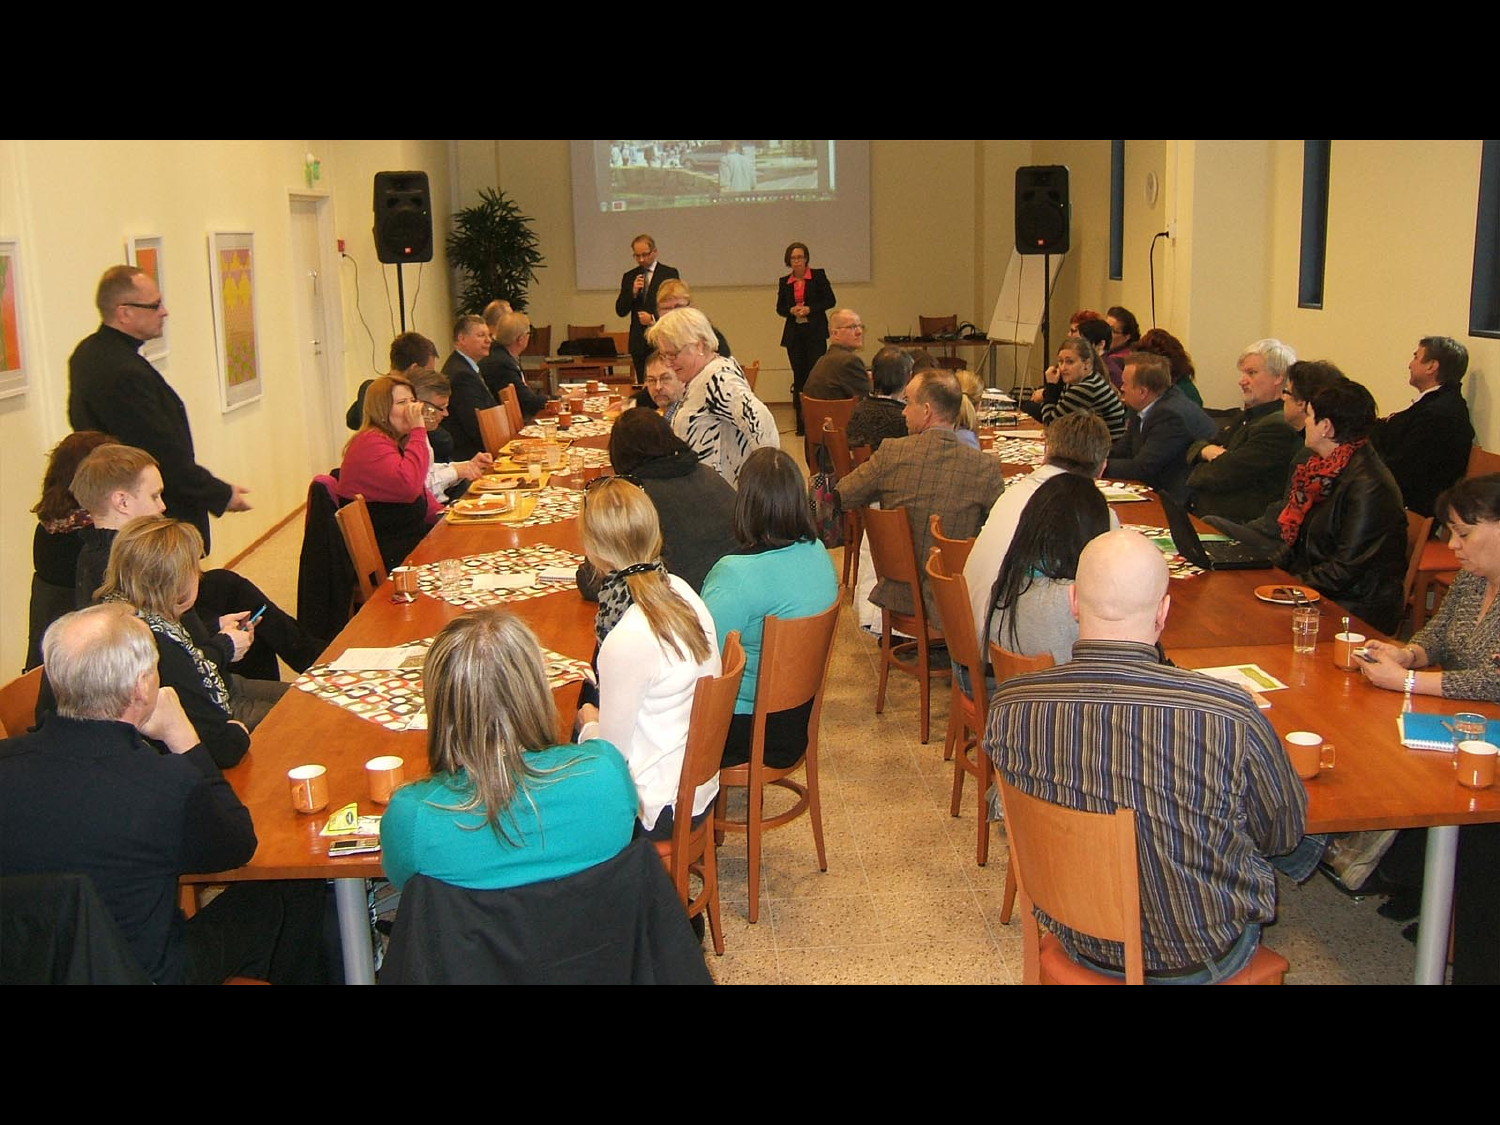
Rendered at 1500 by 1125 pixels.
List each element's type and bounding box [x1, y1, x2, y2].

picture [0, 140, 1500, 985]
